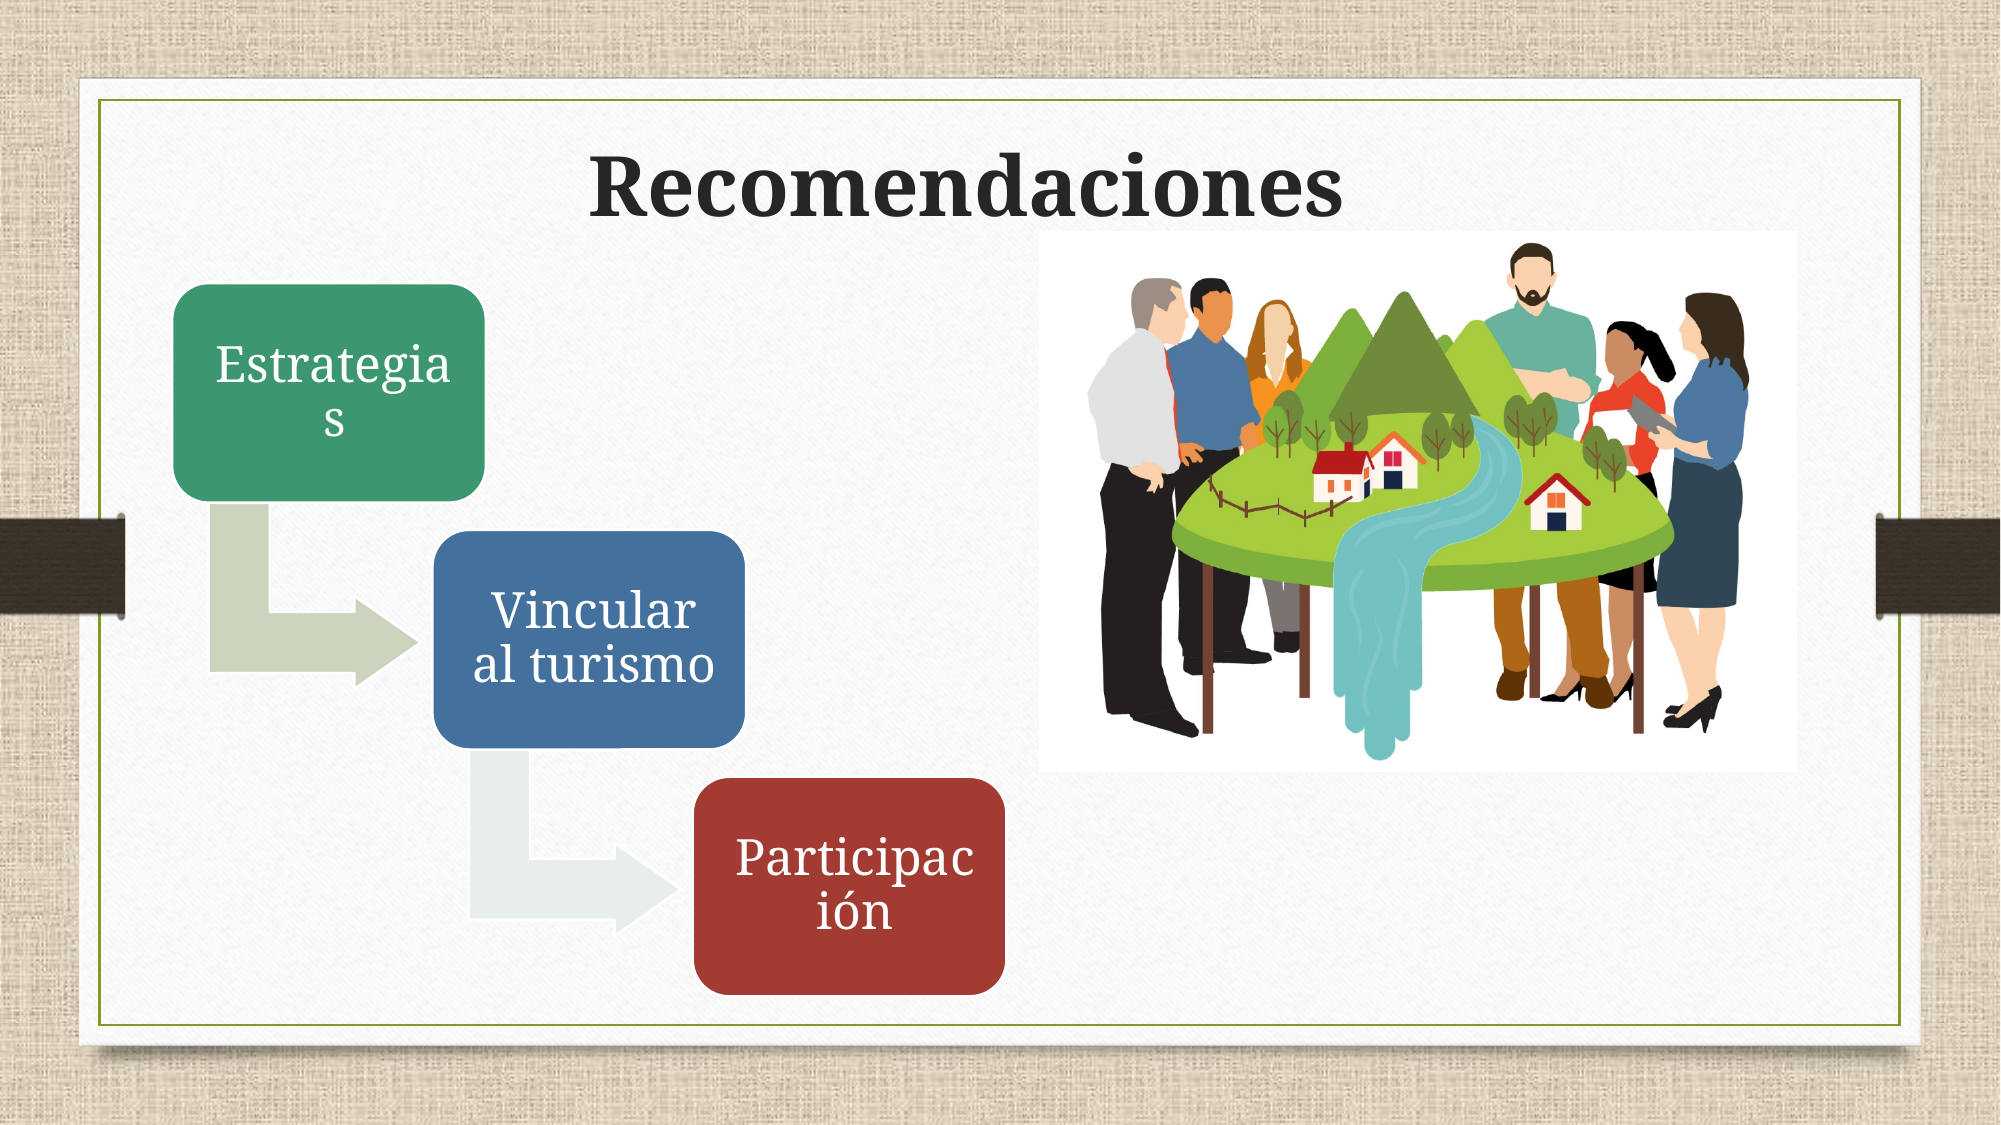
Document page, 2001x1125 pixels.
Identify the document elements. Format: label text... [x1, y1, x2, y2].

text_box Recomendaciones [79, 112, 1855, 254]
picture [0, 0, 2001, 1125]
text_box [79, 278, 1099, 1001]
